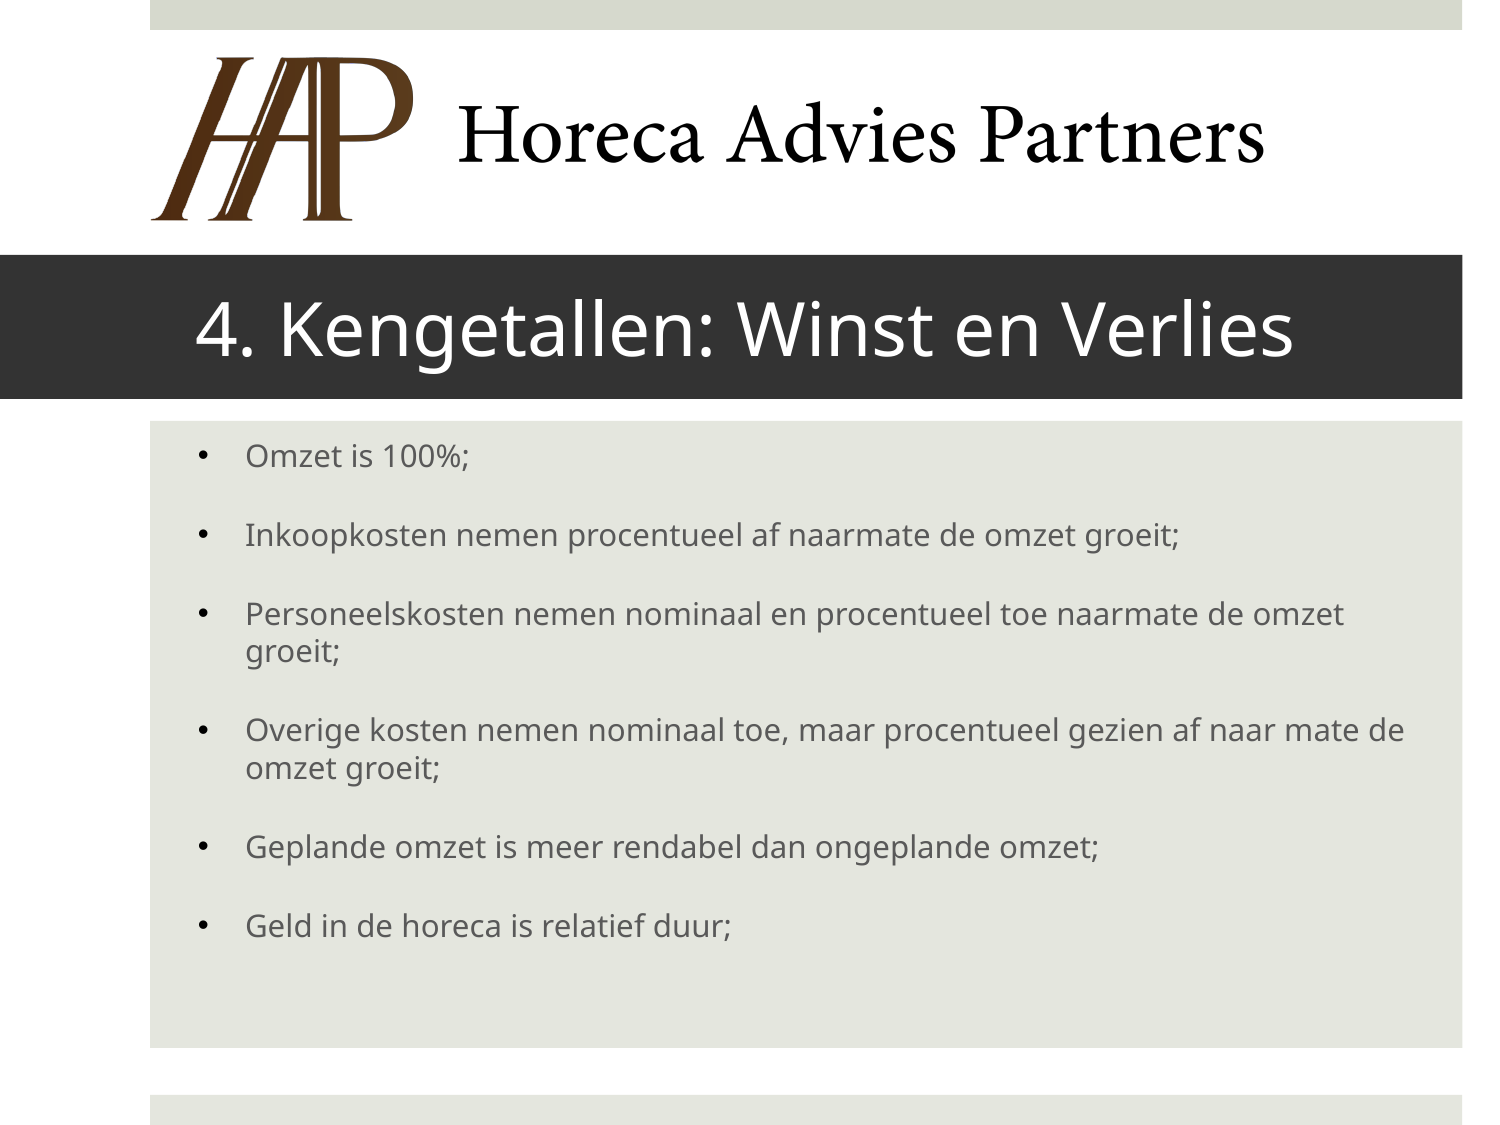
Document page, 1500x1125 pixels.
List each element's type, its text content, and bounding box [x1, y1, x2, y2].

subtitle Omzet is 100%; Inkoopkosten nemen procentueel af naarmate de omzet groeit; Personeelskosten nemen nominaal en procentueel toe naarmate de omzet groeit; Overige kosten nemen nominaal toe, maar procentueel gezien af naar mate de omzet groeit; Geplande omzet is meer rendabel dan ongeplande omzet; Geld in de horeca is relatief duur; [150, 420, 1463, 1048]
picture [149, 57, 1267, 221]
title 4. Kengetallen: Winst en Verlies [0, 254, 1463, 399]
